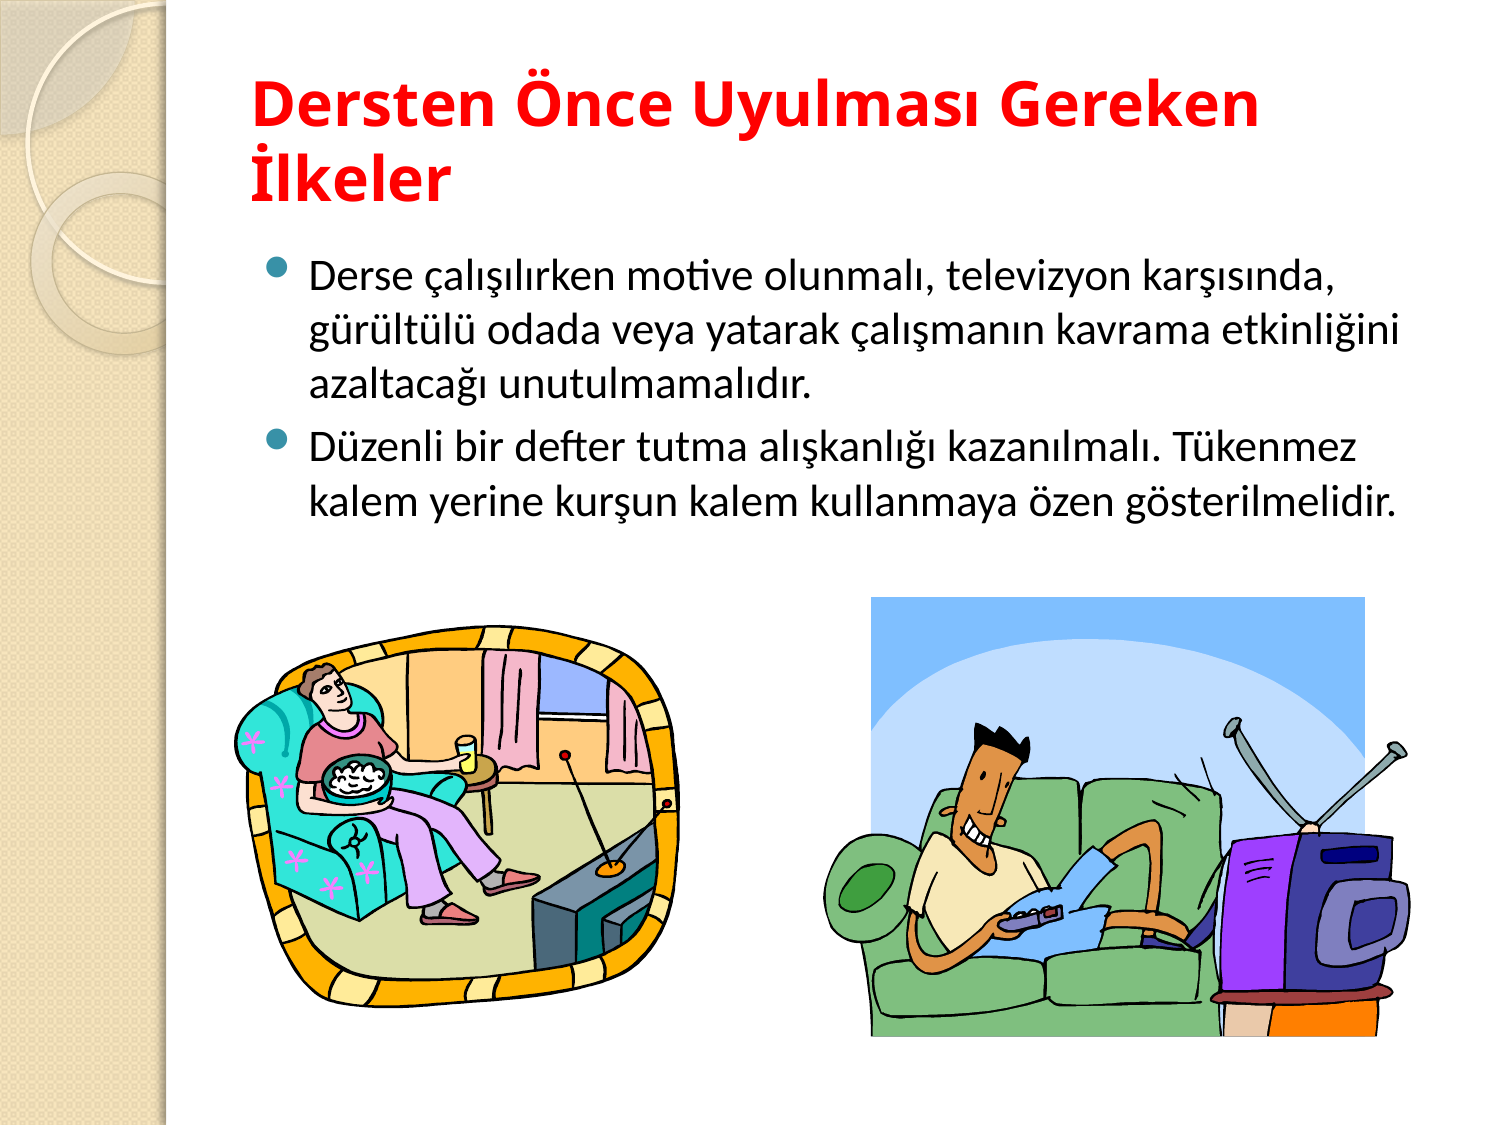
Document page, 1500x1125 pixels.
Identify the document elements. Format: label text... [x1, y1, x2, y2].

picture [229, 621, 685, 1012]
picture [820, 596, 1412, 1037]
list Derse çalışılırken motive olunmalı, televizyon karşısında, gürültülü odada veya yatarak çalışmanın kavrama etkinliğini azaltacağı unutulmamalıdır. Düzenli bir defter tutma alışkanlığı kazanılmalı. Tükenmez kalem yerine kurşun kalem kullanmaya özen gösterilmelidir. [235, 237, 1466, 539]
title Dersten Önce Uyulması Gereken İlkeler [235, 45, 1466, 233]
